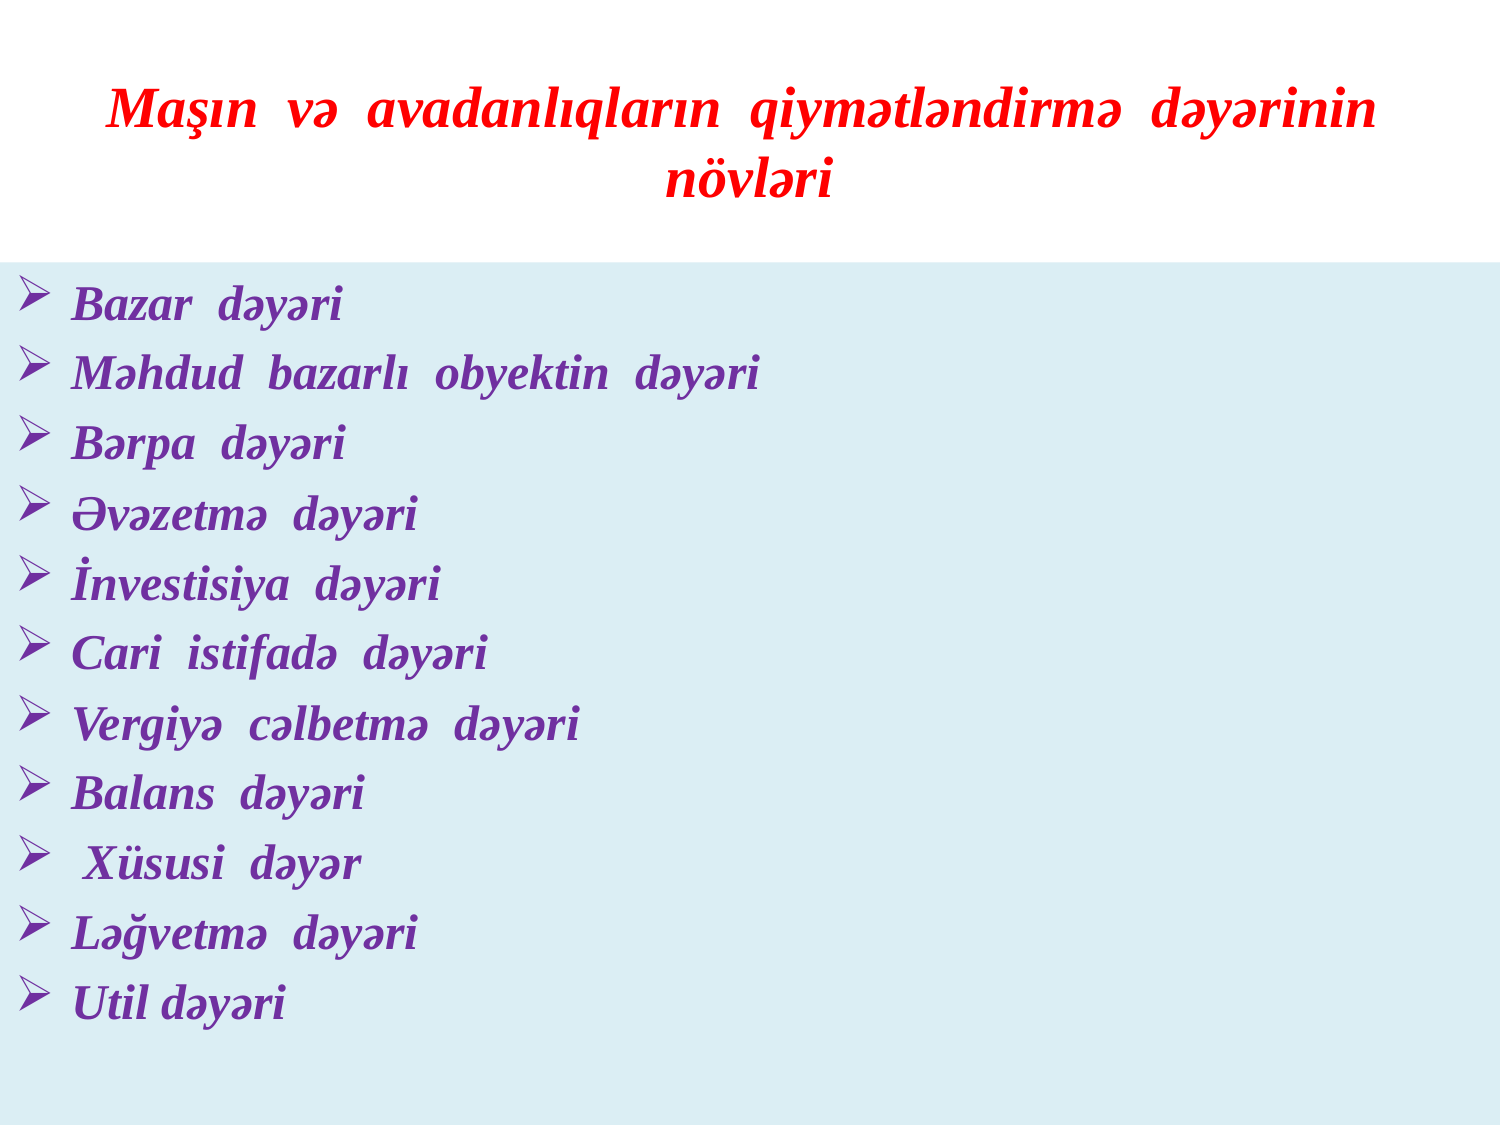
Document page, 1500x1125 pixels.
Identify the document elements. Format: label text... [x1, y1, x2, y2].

list Bazar dəyəri Məhdud bazarlı obyektin dəyəri Bərpa dəyəri Əvəzetmə dəyəri İnvestisiya dəyəri Cari istifadə dəyəri Vergiyə cəlbetmə dəyəri Balans dəyəri Xüsusi dəyər Ləğvetmə dəyəri Util dəyəri [0, 262, 1500, 1125]
title Maşın və avadanlıqların qiymətləndirmə dəyərinin növləri [75, 45, 1425, 233]
